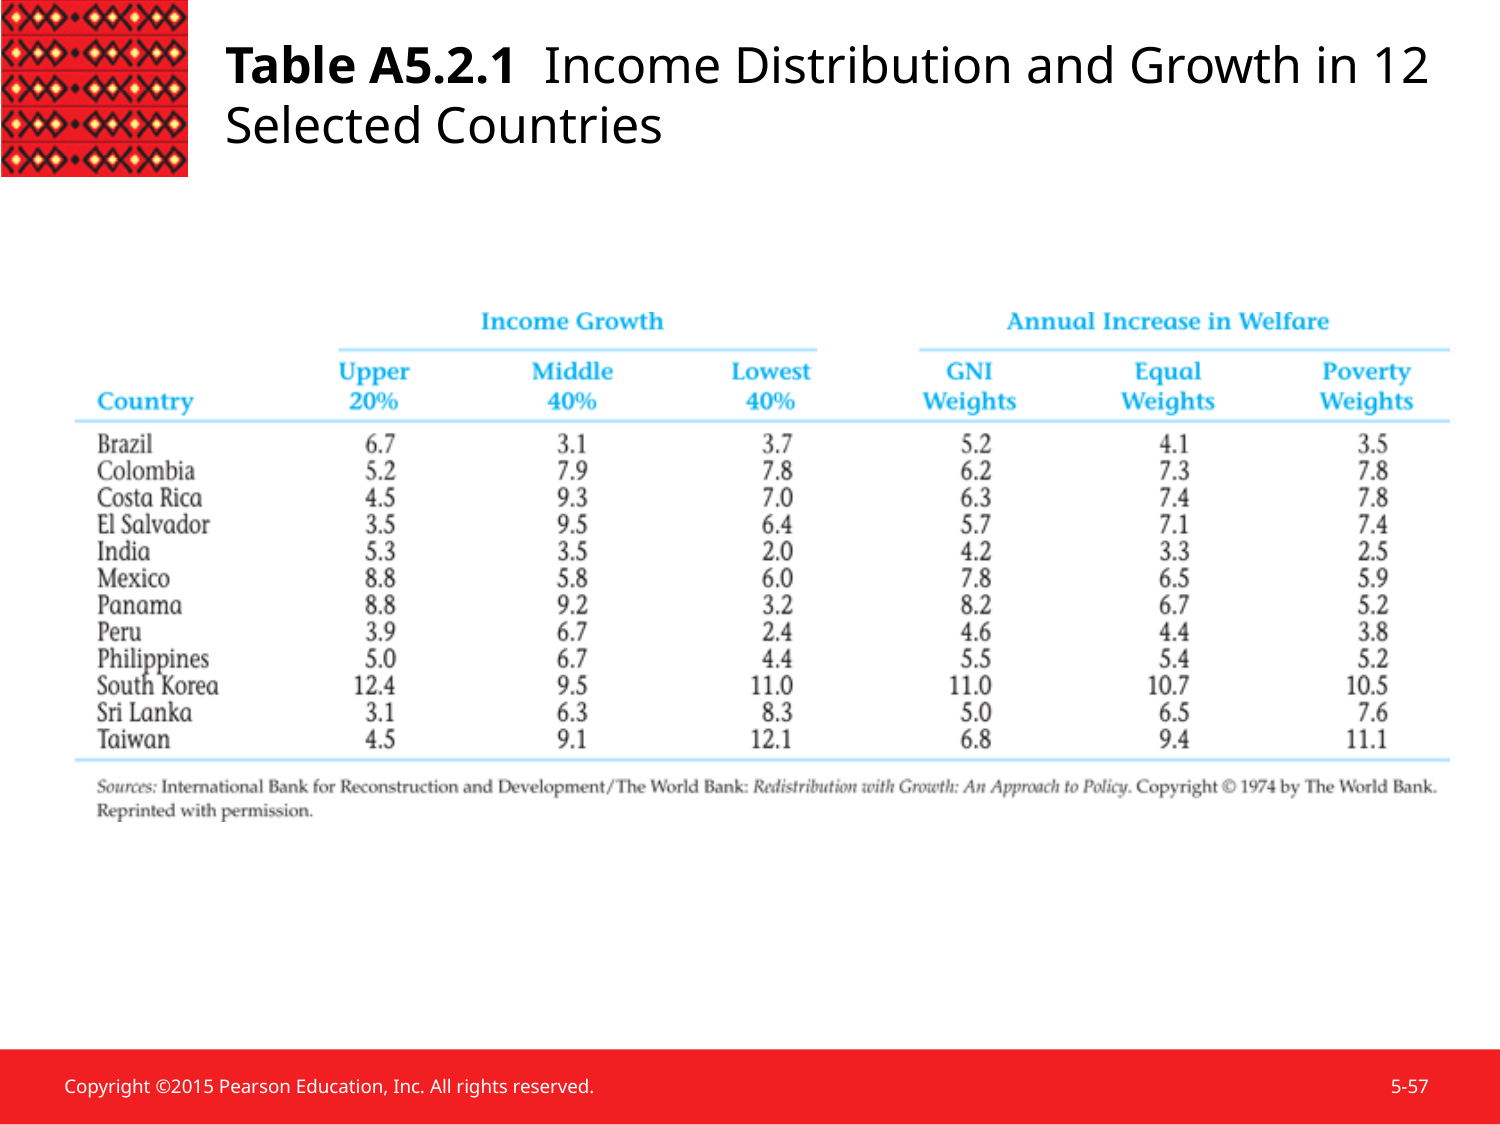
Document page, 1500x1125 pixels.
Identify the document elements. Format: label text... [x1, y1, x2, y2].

title Table A5.2.1 Income Distribution and Growth in 12 Selected Countries [225, 0, 1463, 188]
picture [74, 312, 1451, 822]
picture [1, 0, 188, 177]
